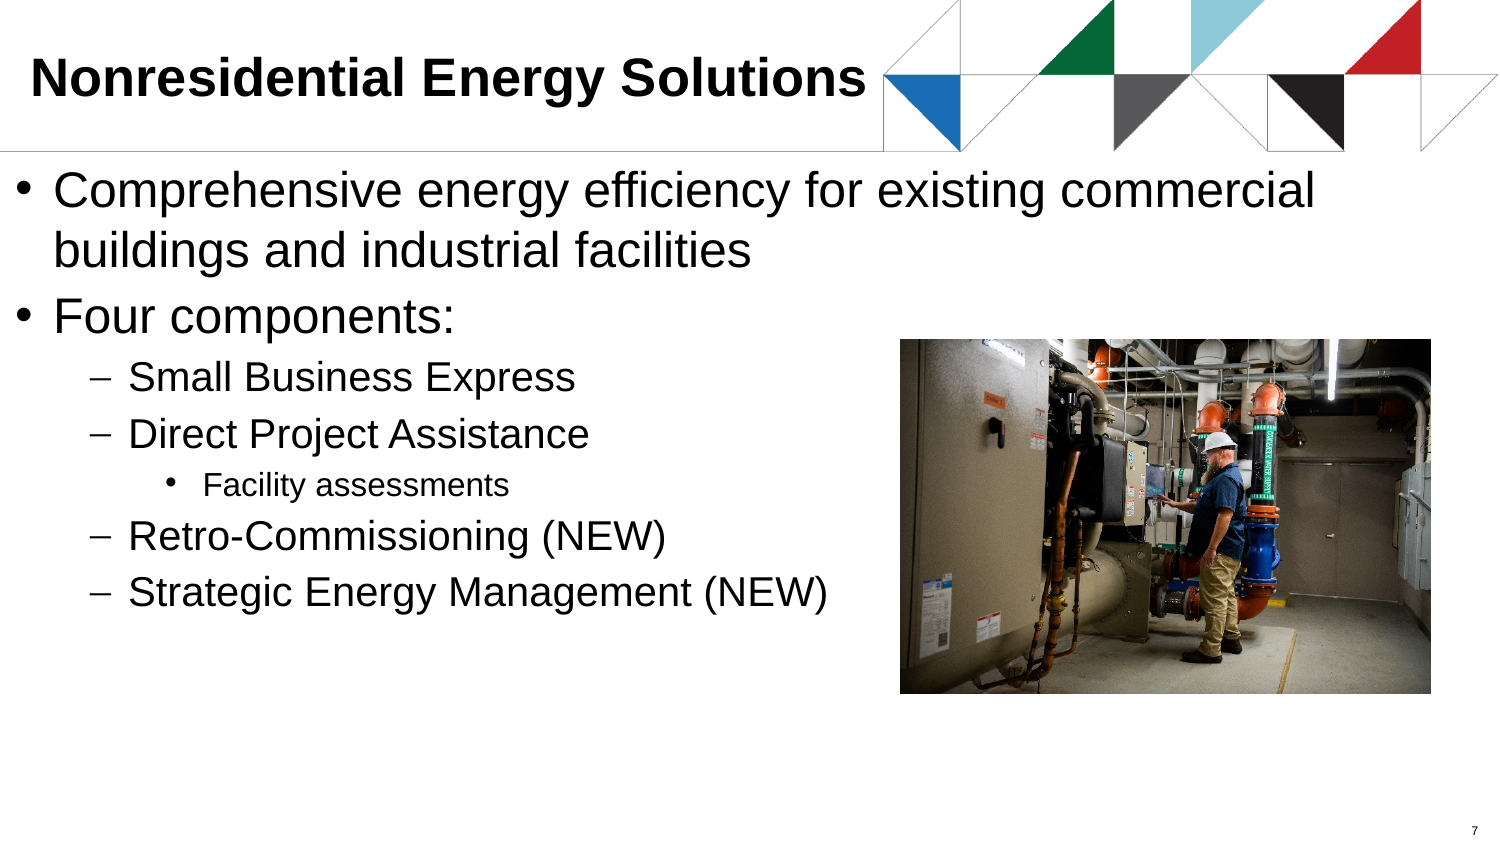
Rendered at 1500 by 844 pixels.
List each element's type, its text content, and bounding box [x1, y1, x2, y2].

picture [899, 339, 1431, 694]
title Nonresidential Energy Solutions [0, 0, 901, 150]
list Comprehensive energy efficiency for existing commercial buildings and industrial facilities Four components: Small Business Express Direct Project Assistance Facility assessments Retro-Commissioning (NEW) Strategic Energy Management (NEW) [0, 150, 1463, 815]
slide_number 7 [1449, 816, 1500, 844]
picture [0, 0, 1500, 844]
